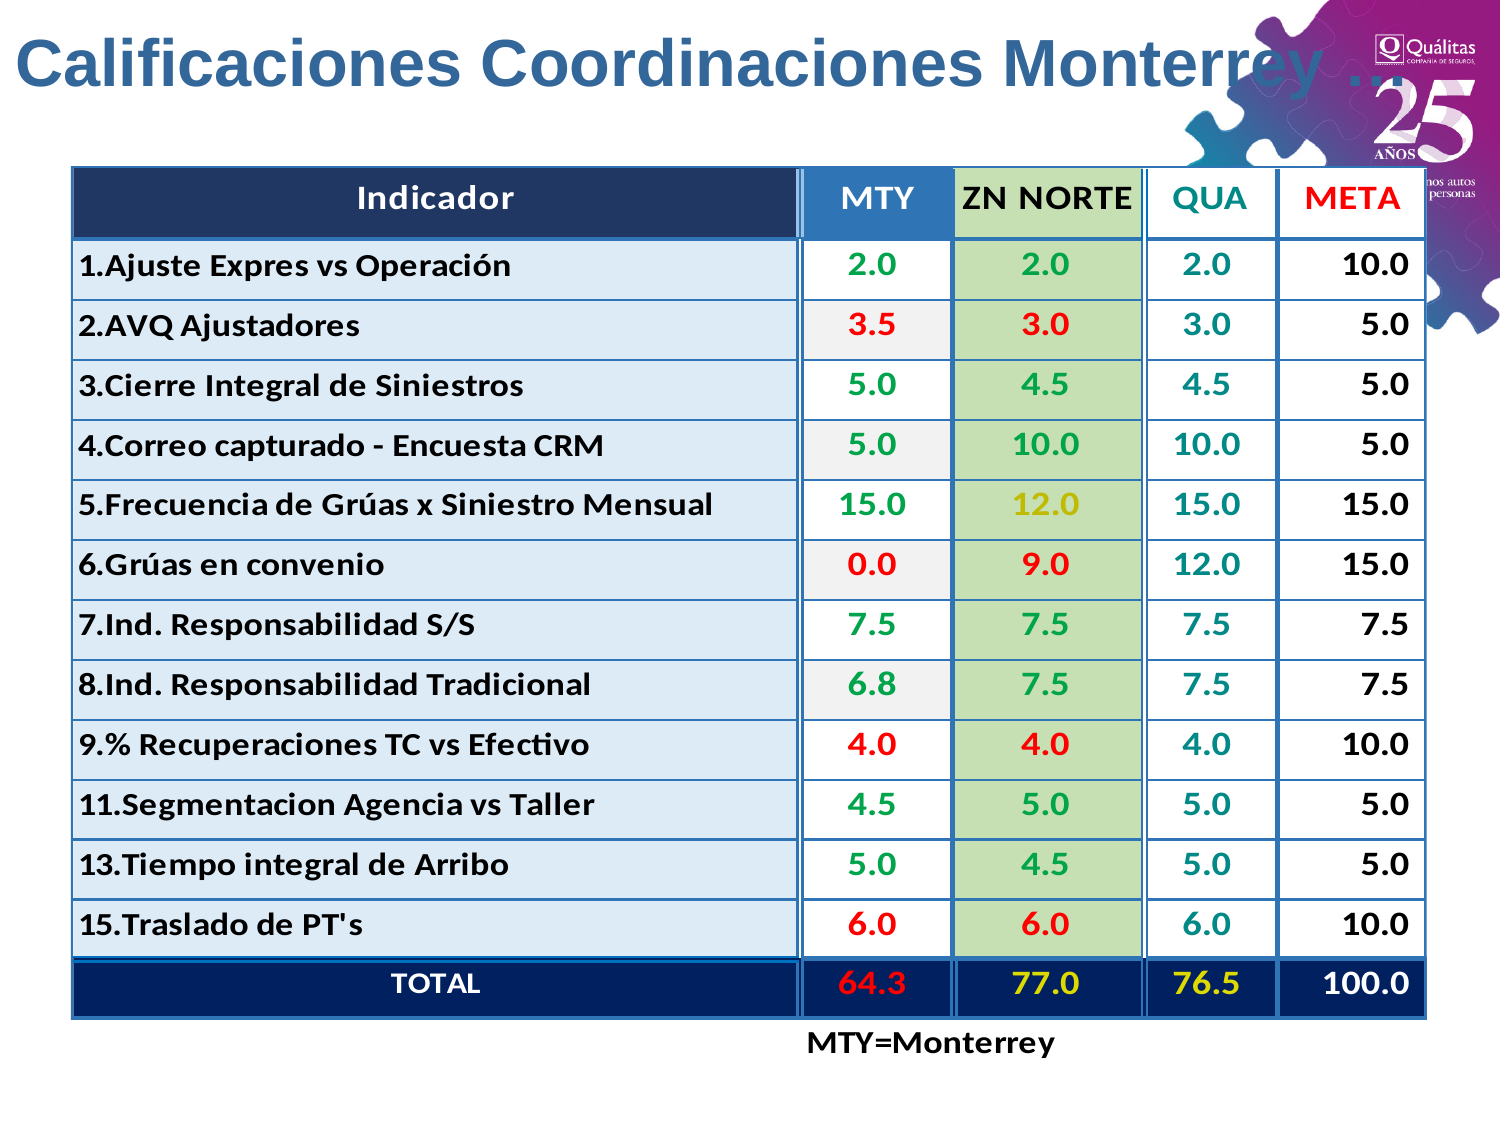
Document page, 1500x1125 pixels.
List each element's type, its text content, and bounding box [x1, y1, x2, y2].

picture [0, 0, 1500, 1125]
text_box Calificaciones Coordinaciones Monterrey … [0, 4, 1450, 115]
